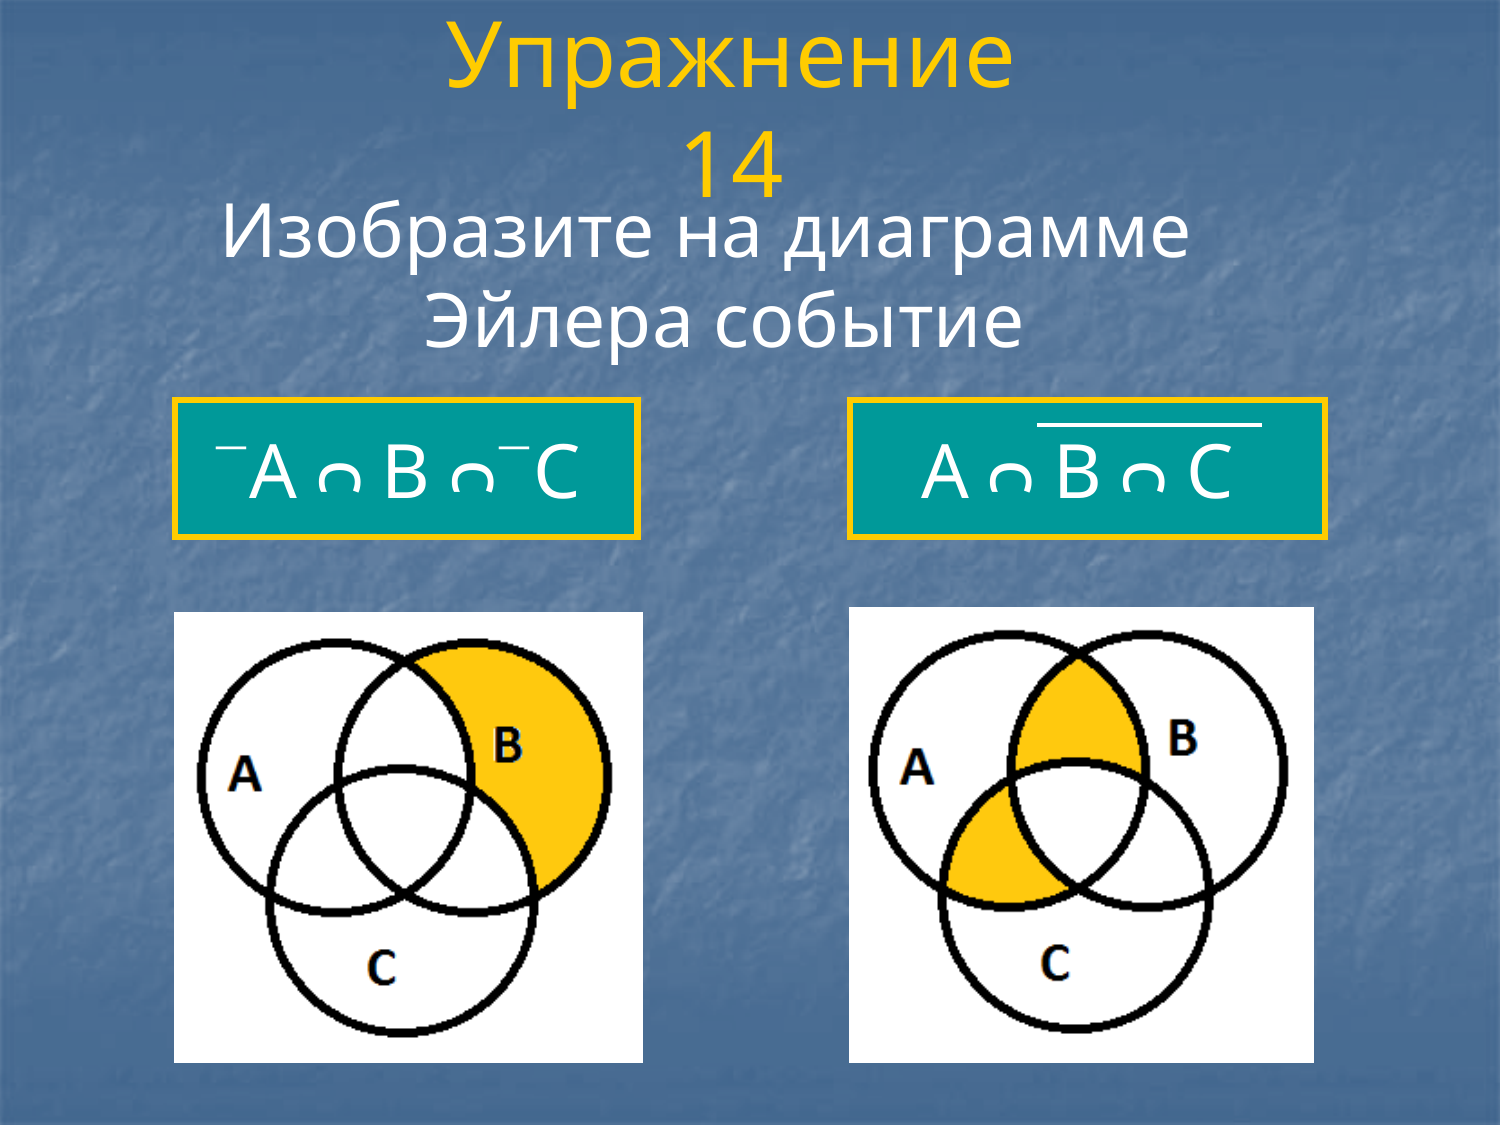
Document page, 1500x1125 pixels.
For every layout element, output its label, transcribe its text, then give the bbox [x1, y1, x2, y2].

title Упражнение 14 [374, 37, 1088, 174]
picture [174, 612, 644, 1063]
picture [849, 607, 1314, 1063]
list Изобразите на диаграмме Эйлера событие [74, 174, 1338, 388]
text_box А ᴒ В ᴒС [174, 399, 638, 538]
text_box А ᴒ В ᴒ С [849, 399, 1325, 538]
